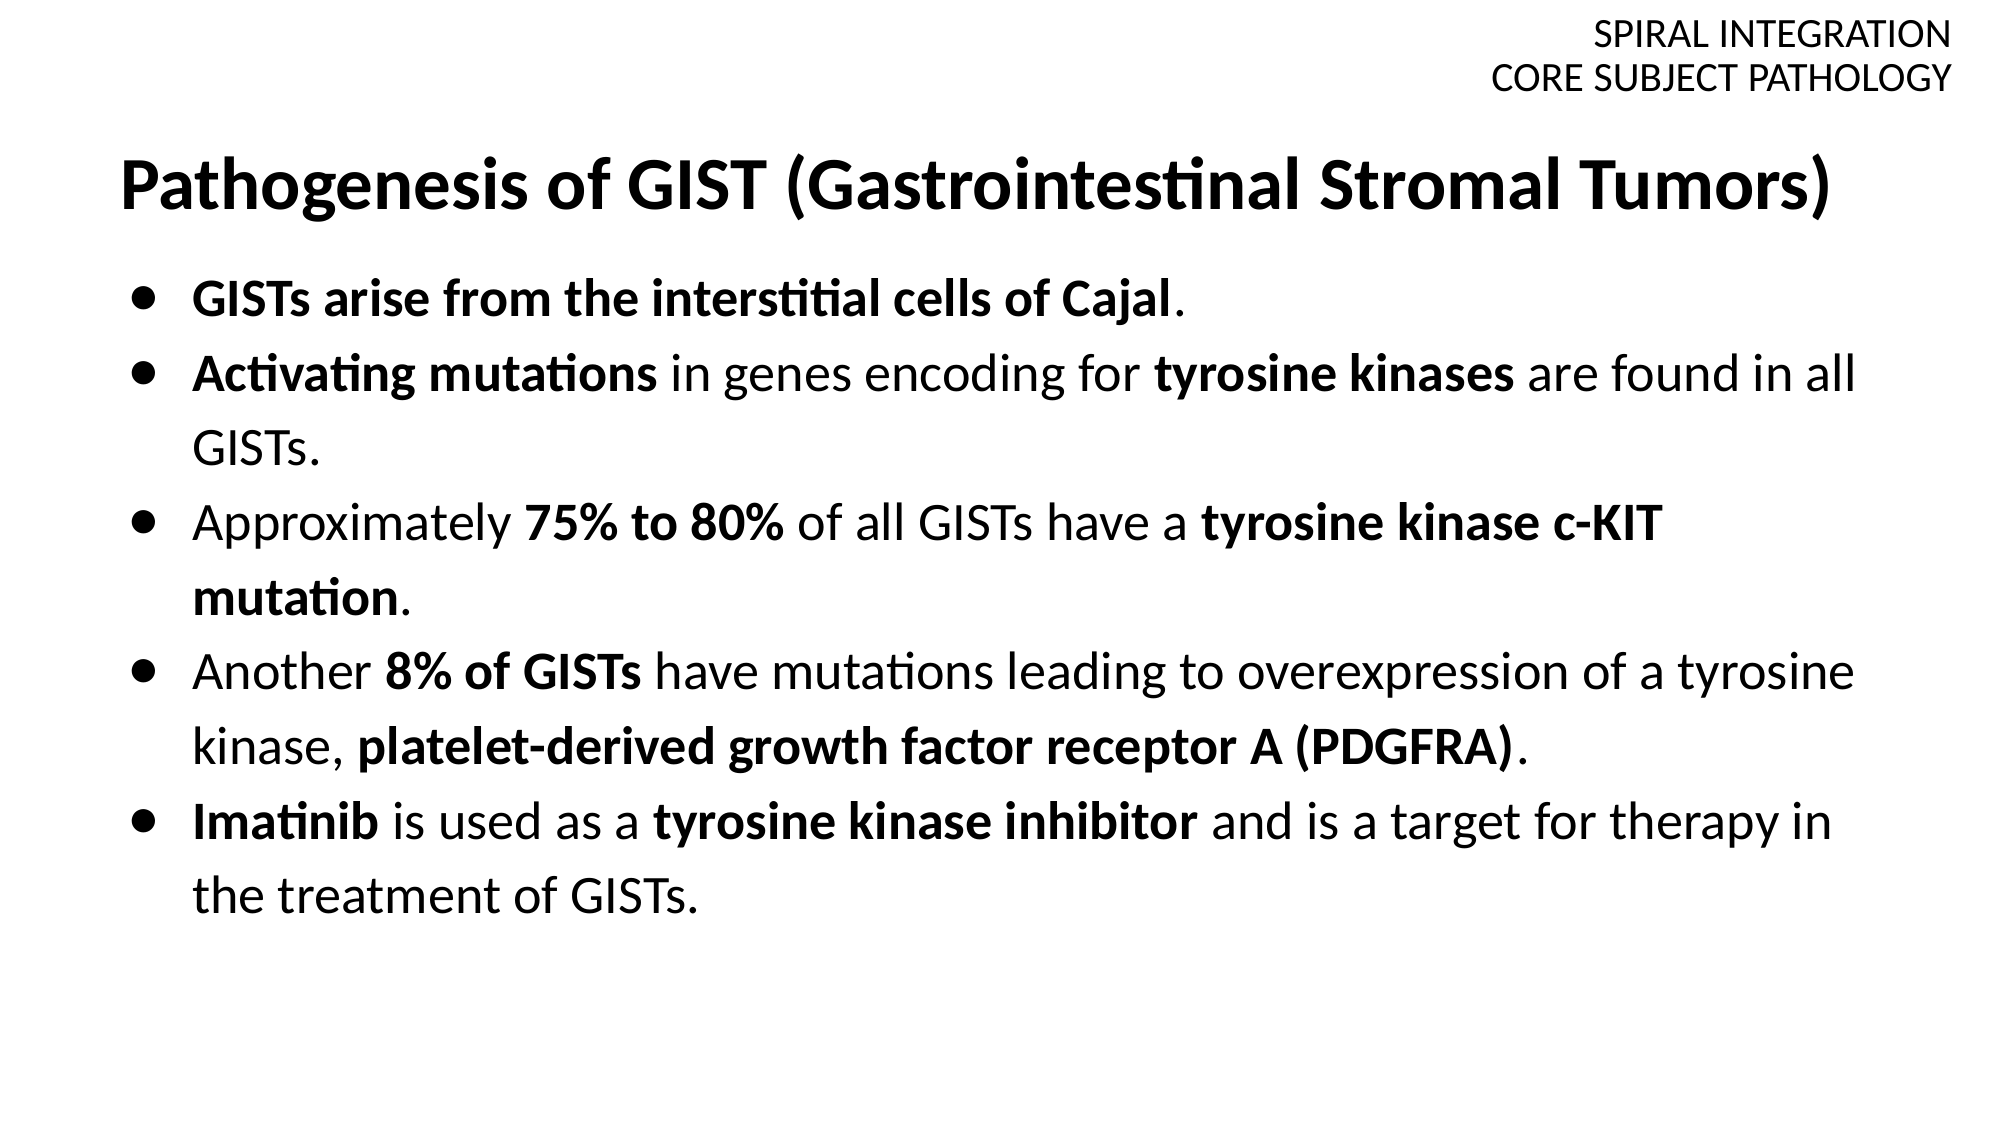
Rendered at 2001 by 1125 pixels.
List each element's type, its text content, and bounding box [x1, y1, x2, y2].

text_box CORE SUBJECT PATHOLOGY [1315, 56, 1952, 100]
title Pathogenesis of GIST (Gastrointestinal Stromal Tumors) [120, 118, 1925, 310]
text_box GISTs arise from the interstitial cells of Cajal. Activating mutations in genes encoding for tyrosine kinases are found in all GISTs. Approximately 75% to 80% of all GISTs have a tyrosine kinase c-KIT mutation. Another 8% of GISTs have mutations leading to overexpression of a tyrosine kinase, platelet-derived growth factor receptor A (PDGFRA). Imatinib is used as a tyrosine kinase inhibitor and is a target for therapy in the treatment of GISTs. [117, 250, 1866, 925]
text_box SPIRAL INTEGRATION [1315, 3, 1952, 56]
